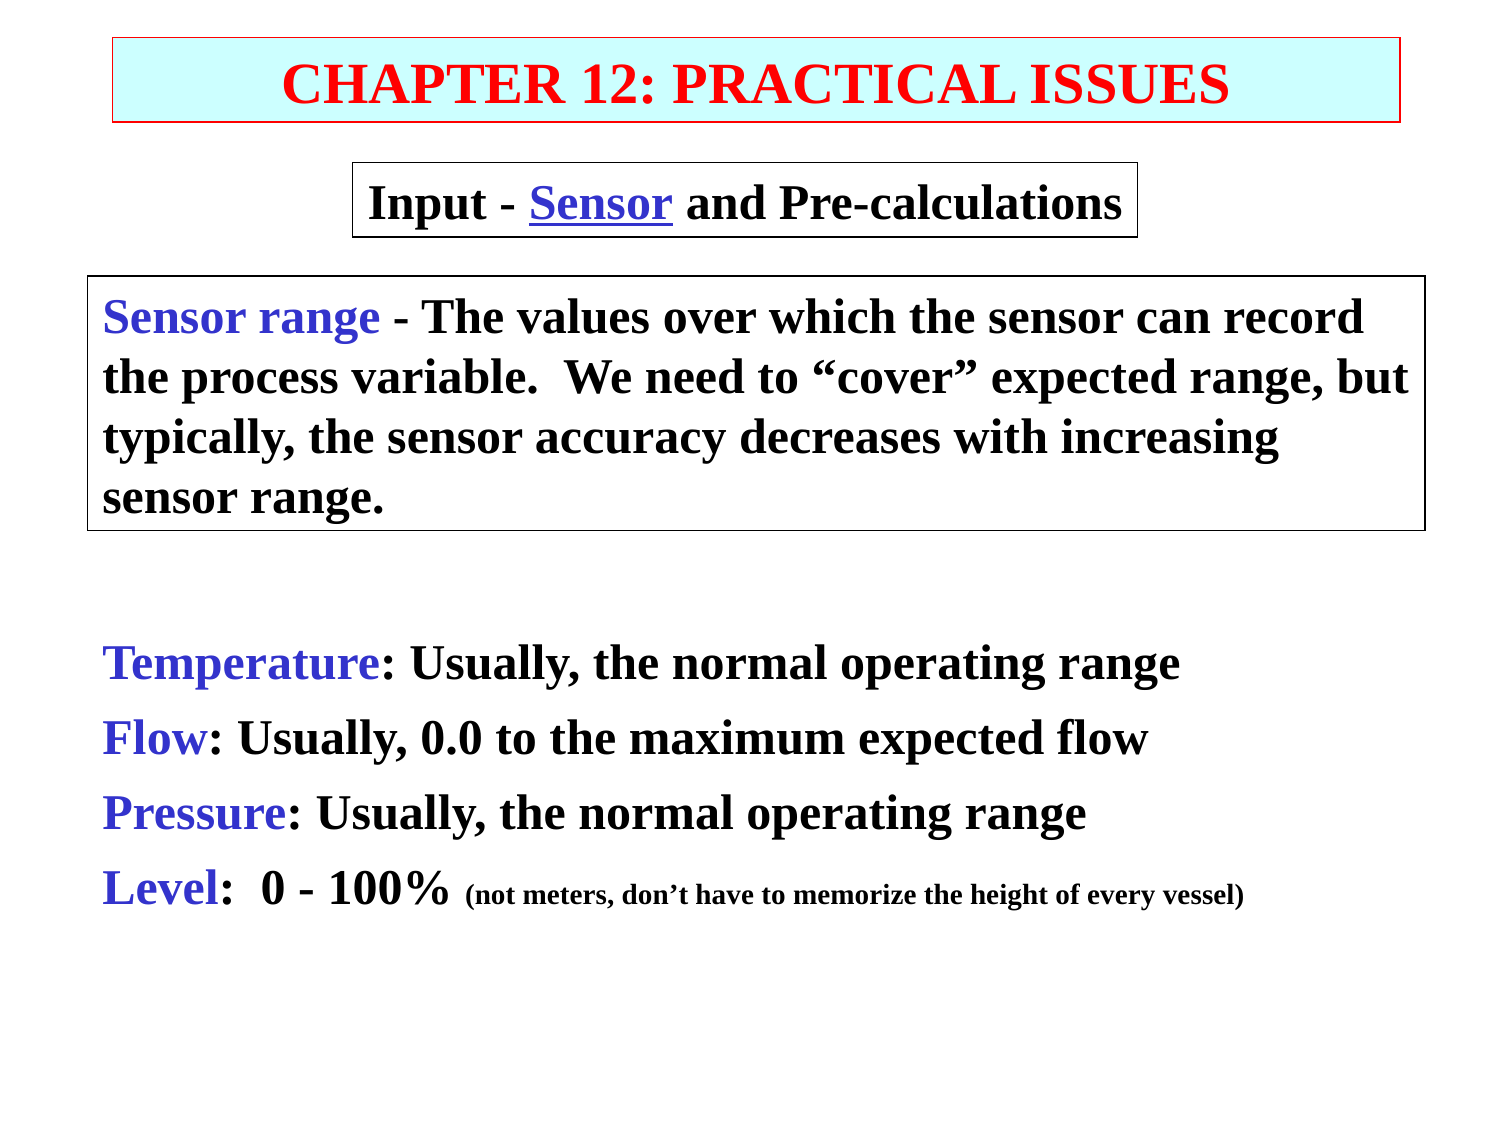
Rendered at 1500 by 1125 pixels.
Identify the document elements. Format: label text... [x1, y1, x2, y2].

text_box Temperature: Usually, the normal operating range Flow: Usually, 0.0 to the maximum expected flow Pressure: Usually, the normal operating range Level: 0 - 100% (not meters, don’t have to memorize the height of every vessel) [87, 621, 1425, 957]
text_box Sensor range - The values over which the sensor can record the process variable. We need to “cover” expected range, but typically, the sensor accuracy decreases with increasing sensor range. [87, 275, 1425, 531]
text_box CHAPTER 12: PRACTICAL ISSUES [112, 37, 1400, 123]
text_box Input - Sensor and Pre-calculations [352, 162, 1138, 238]
